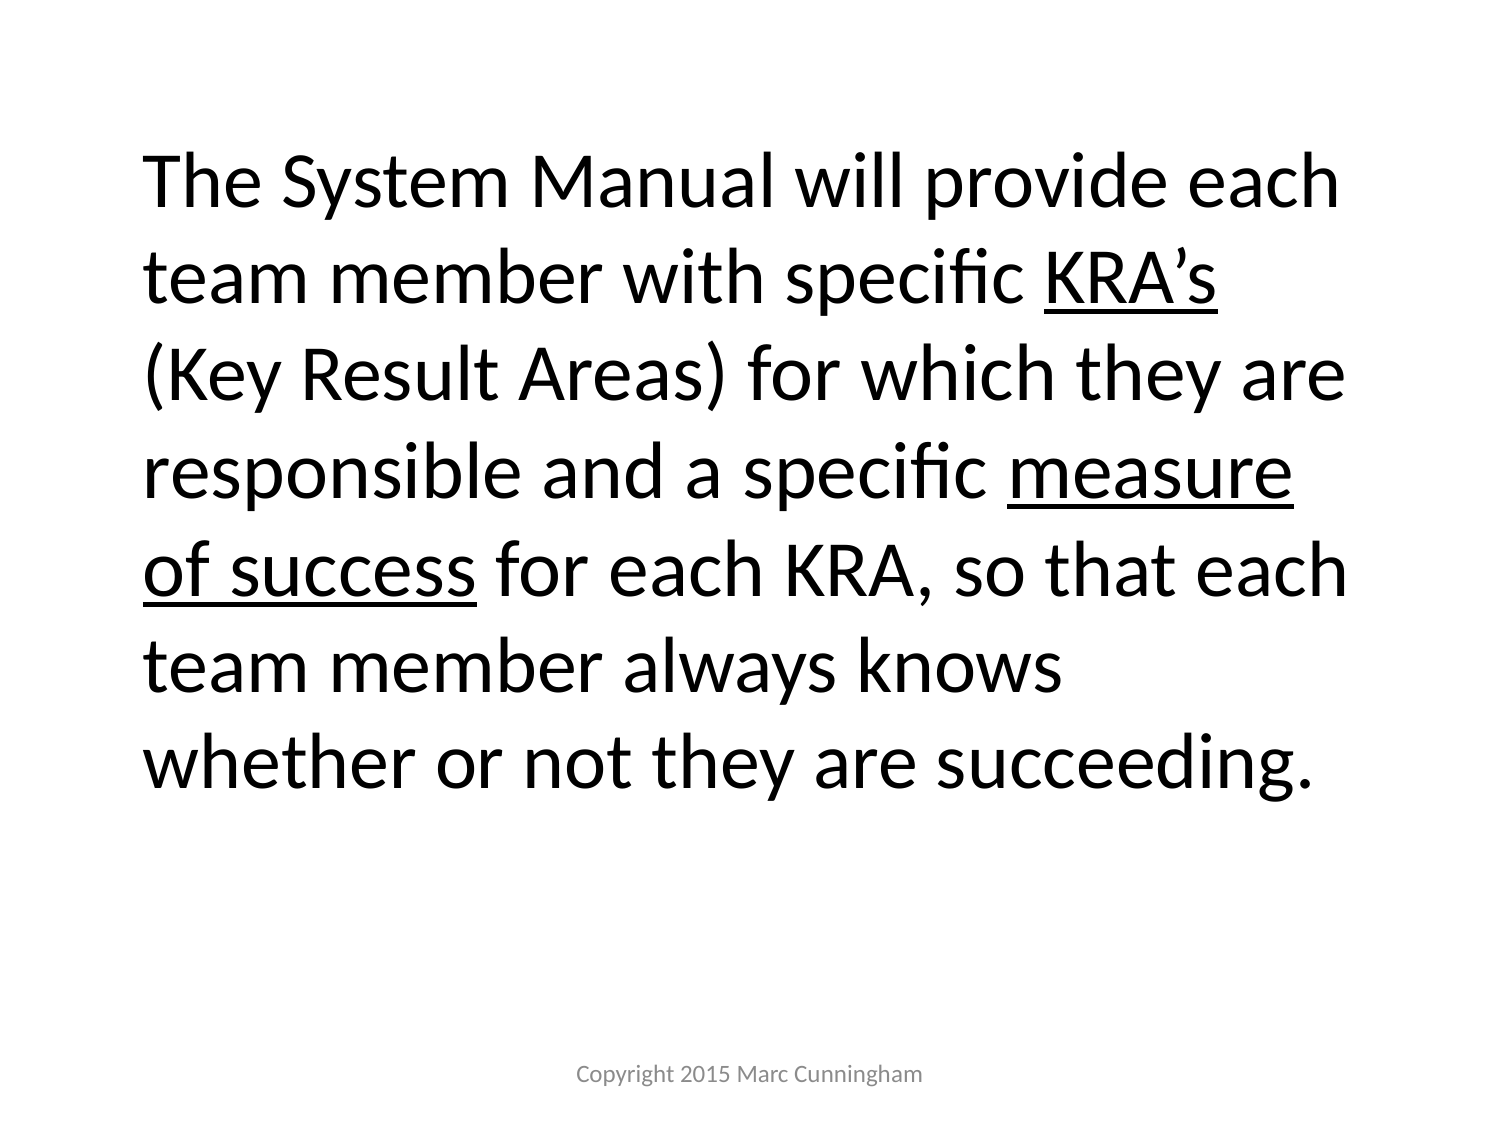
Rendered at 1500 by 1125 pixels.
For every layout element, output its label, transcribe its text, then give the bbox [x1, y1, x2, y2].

footer Copyright 2015 Marc Cunningham [512, 1042, 988, 1103]
list The System Manual will provide each team member with specific KRA’s (Key Result Areas) for which they are responsible and a specific measure of success for each KRA, so that each team member always knows whether or not they are succeeding. [127, 120, 1372, 991]
